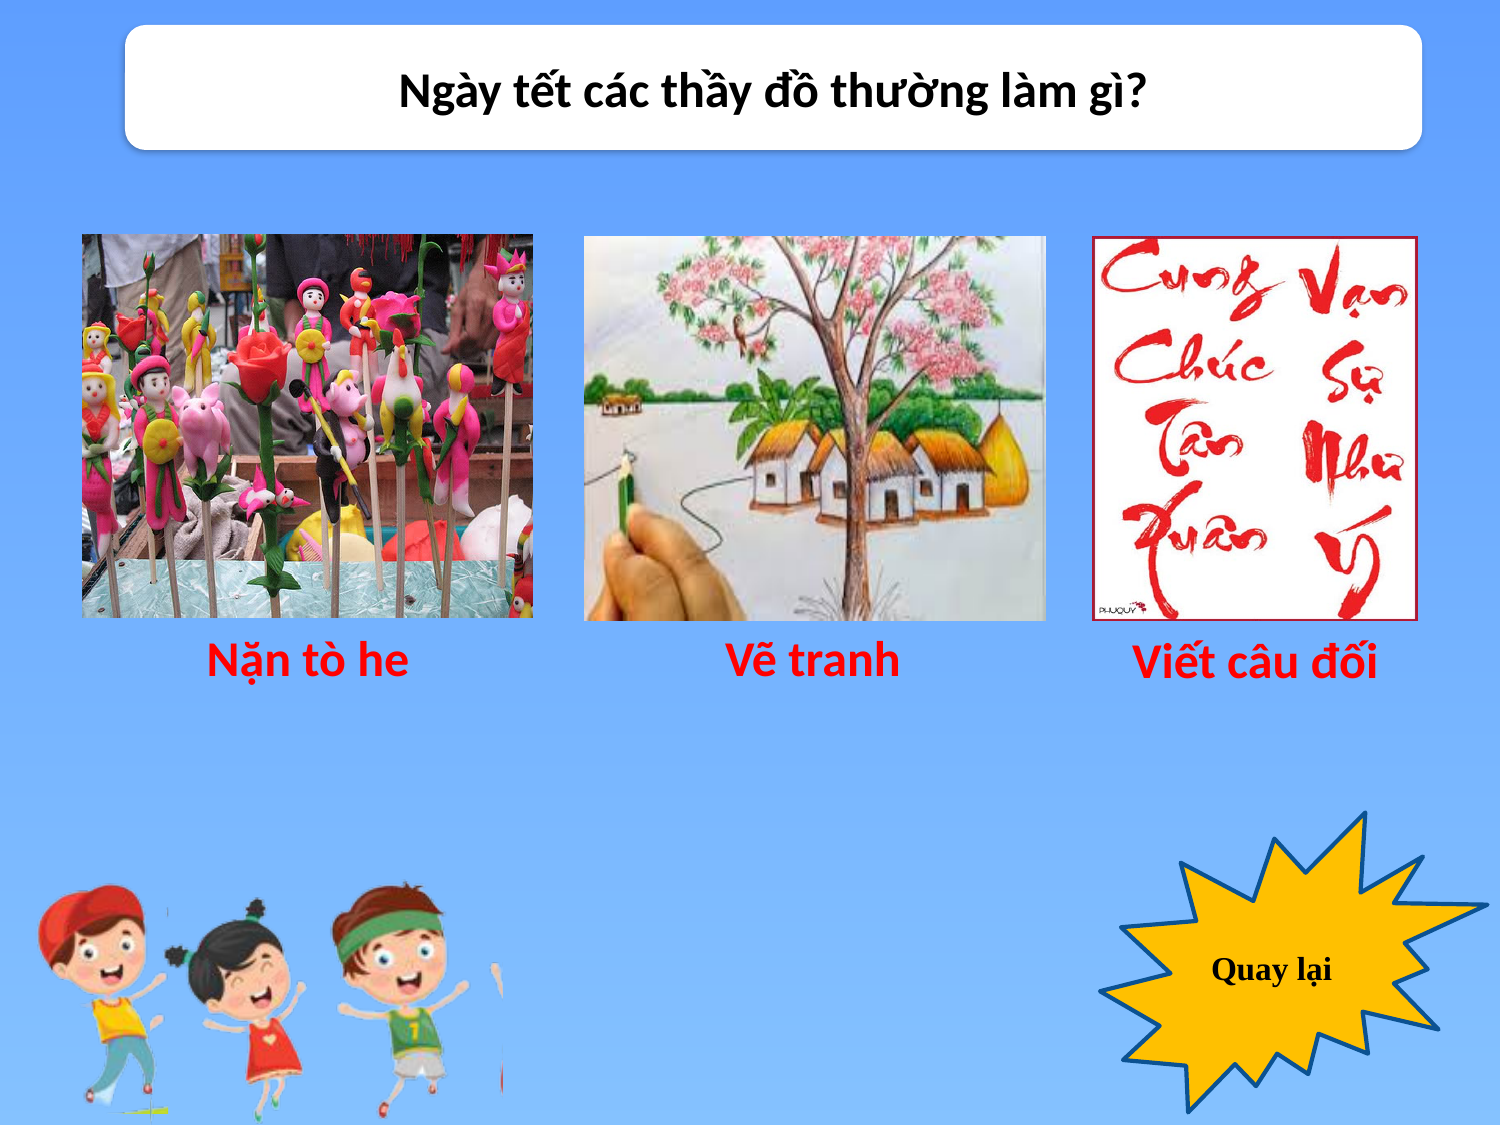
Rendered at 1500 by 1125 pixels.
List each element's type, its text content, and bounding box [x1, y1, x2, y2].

text_box Vẽ tranh [597, 630, 1029, 694]
picture [1092, 236, 1418, 621]
picture [5, 861, 313, 1125]
picture [324, 849, 504, 1125]
picture [584, 236, 1046, 621]
text_box Ngày tết các thầy đồ thường làm gì? [122, 22, 1425, 153]
text_box Quay lại [1097, 810, 1490, 1115]
text_box Nặn tò he [92, 625, 524, 694]
picture [82, 234, 534, 619]
text_box Viết câu đối [1039, 620, 1471, 696]
